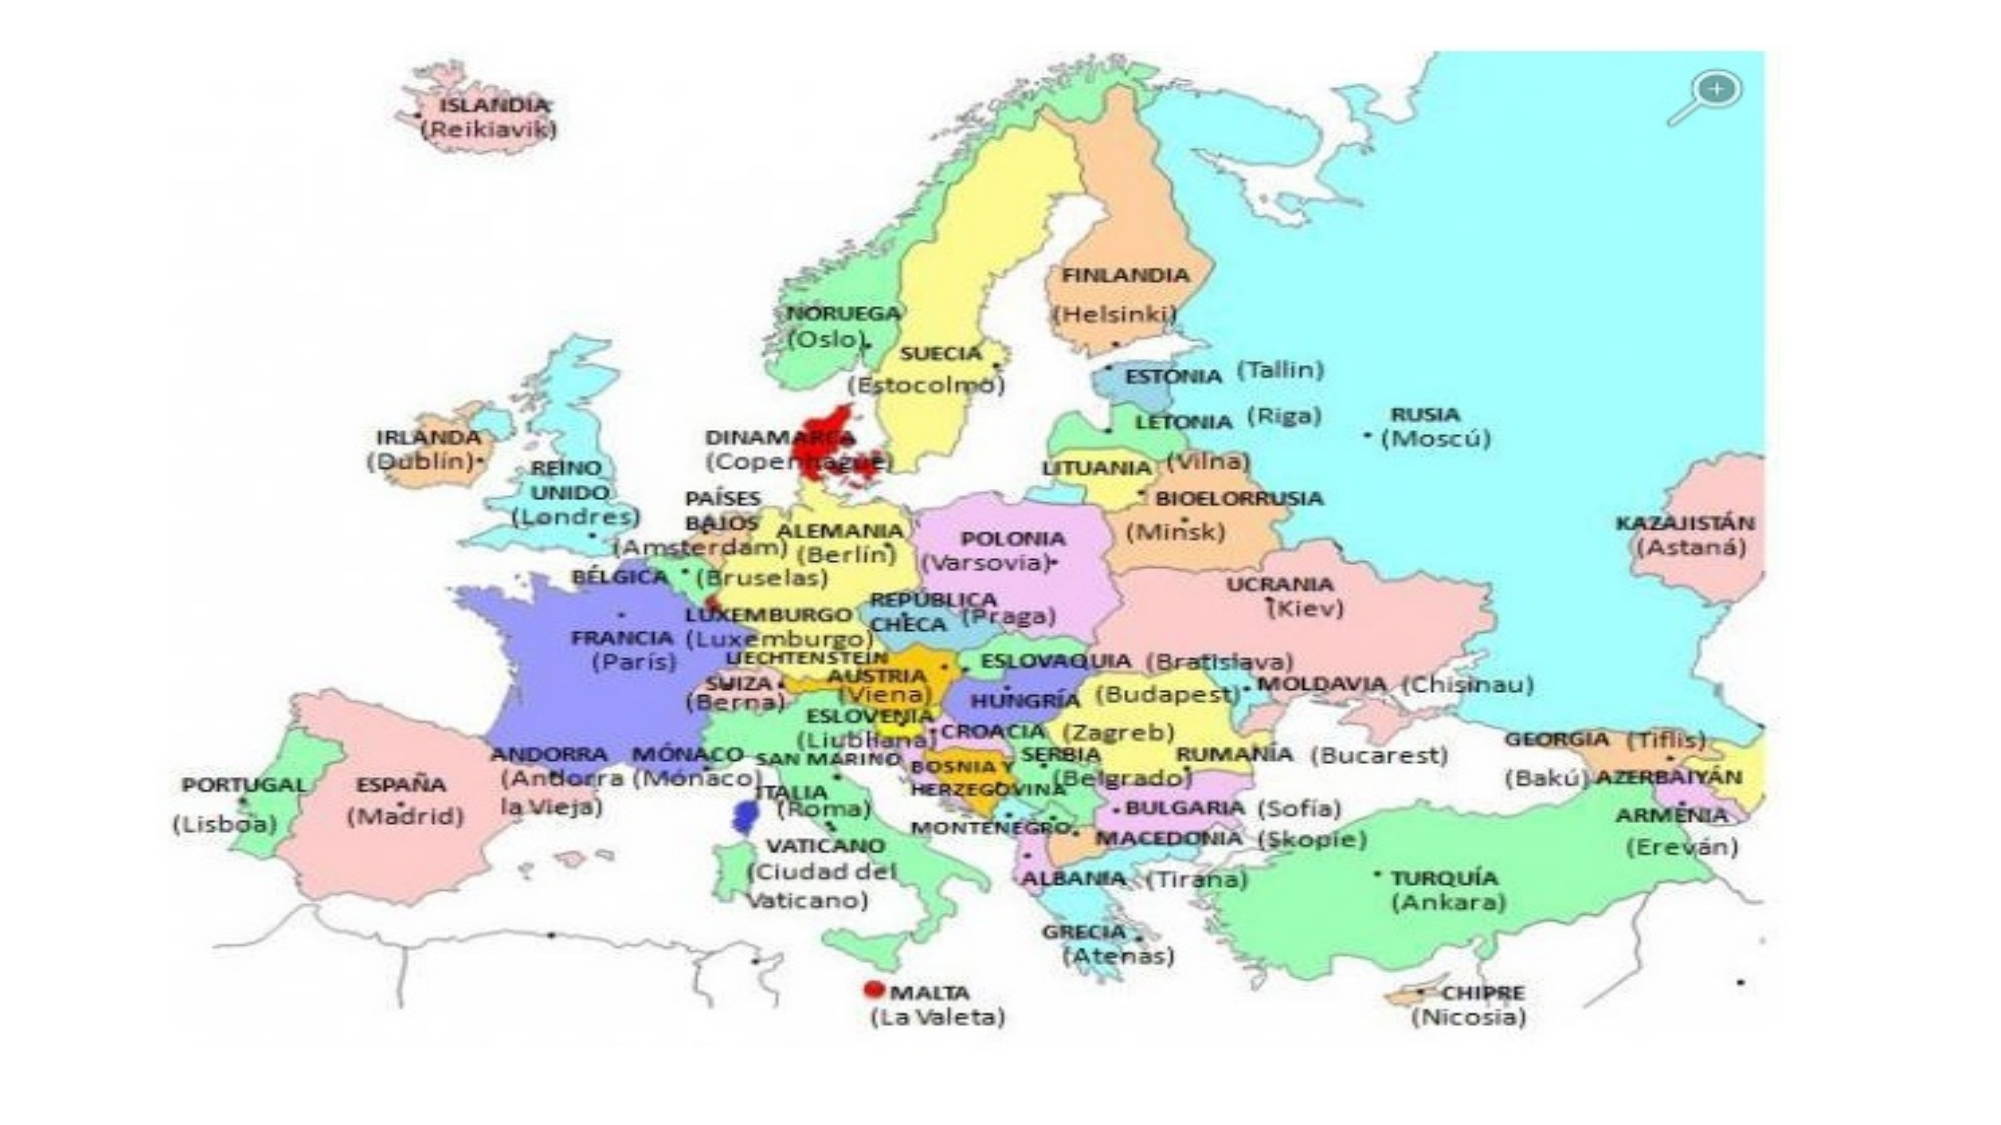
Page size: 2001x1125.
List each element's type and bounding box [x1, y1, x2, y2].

picture [73, 13, 1883, 1107]
